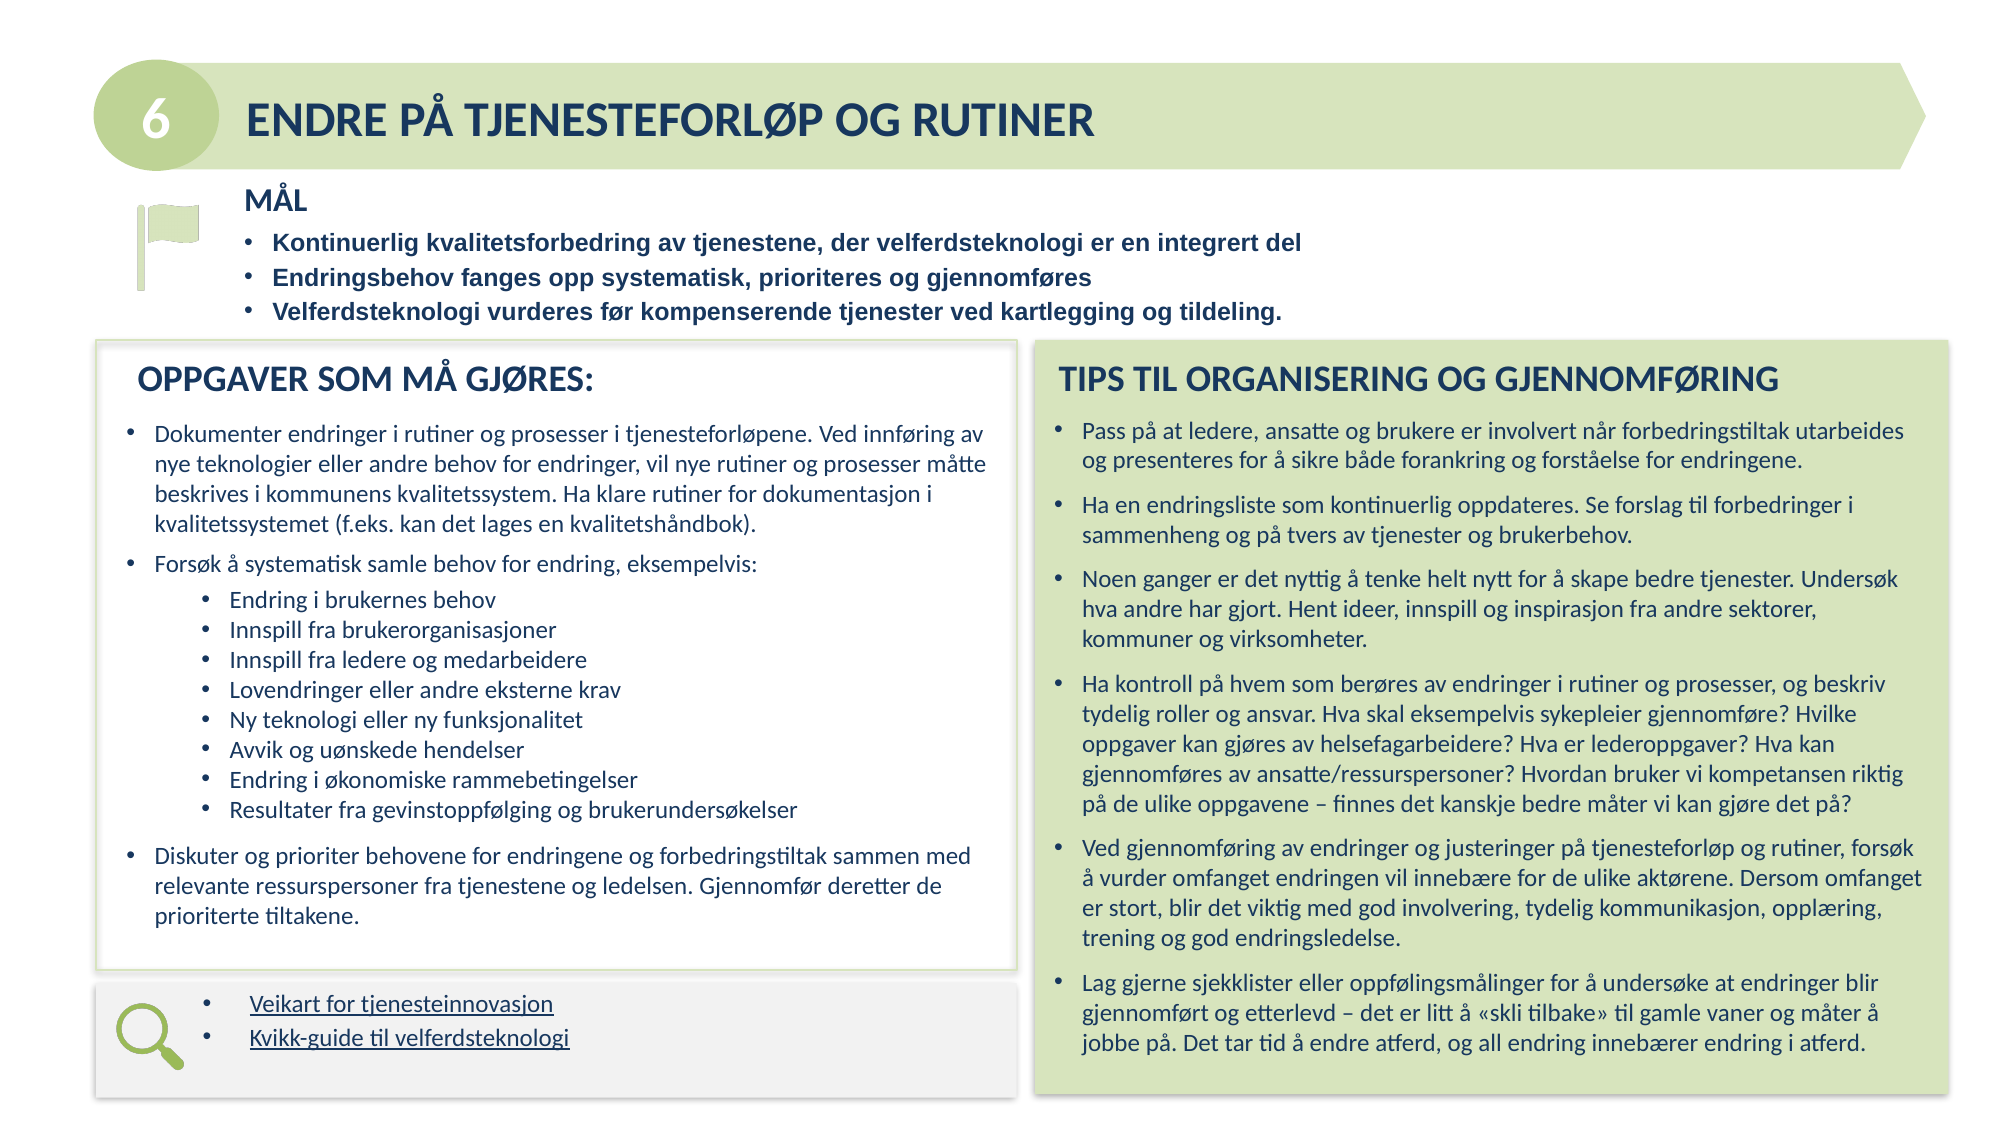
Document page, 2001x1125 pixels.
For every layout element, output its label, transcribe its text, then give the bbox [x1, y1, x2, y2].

text_box [95, 339, 1017, 971]
text_box Veikart for tjenesteinnovasjon Kvikk-guide til velferdsteknologi [188, 980, 1000, 1059]
text_box [95, 982, 1017, 1098]
text_box [1034, 367, 1949, 1095]
text_box Kontinuerlig kvalitetsforbedring av tjenestene, der velferdsteknologi er en integrert del Endringsbehov fanges opp systematisk, prioriteres og gjennomføres Velferdsteknologi vurderes før kompenserende tjenester ved kartlegging og tildeling. [229, 219, 2000, 367]
text_box Pass på at ledere, ansatte og brukere er involvert når forbedringstiltak utarbeides og presenteres for å sikre både forankring og forståelse for endringene. Ha en endringsliste som kontinuerlig oppdateres. Se forslag til forbedringer i sammenheng og på tvers av tjenester og brukerbehov. Noen ganger er det nyttig å tenke helt nytt for å skape bedre tjenester. Undersøk hva andre har gjort. Hent ideer, innspill og inspirasjon fra andre sektorer, kommuner og virksomheter. Ha kontroll på hvem som berøres av endringer i rutiner og prosesser, og beskriv tydelig roller og ansvar. Hva skal eksempelvis sykepleier gjennomføre? Hvilke oppgaver kan gjøres av helsefagarbeidere? Hva er lederoppgaver? Hva kan gjennomføres av ansatte/ressurspersoner? Hvordan bruker vi kompetansen riktig på de ulike oppgavene – finnes det kanskje bedre måter vi kan gjøre det på? Ved gjennomføring av endringer og justeringer på tjenesteforløp og rutiner, forsøk å vurder omfanget endringen vil innebære for de ulike aktørene. Dersom omfanget er stort, blir det viktig med god involvering, tydelig kommunikasjon, opplæring, trening og god endringsledelse. Lag gjerne sjekklister eller oppfølingsmålinger for å undersøke at endringer blir gjennomført og etterlevd – det er litt å «skli tilbake» til gamle vaner og måter å jobbe på. Det tar tid å endre atferd, og all endring innebærer endring i atferd. [1039, 406, 1945, 1064]
text_box OPPGAVER SOM MÅ GJØRES: [122, 346, 650, 406]
picture [109, 995, 191, 1077]
text_box MÅL [229, 171, 804, 219]
text_box 6 [93, 59, 219, 171]
picture [116, 196, 220, 300]
text_box Dokumenter endringer i rutiner og prosesser i tjenesteforløpene. Ved innføring av nye teknologier eller andre behov for endringer, vil nye rutiner og prosesser måtte beskrives i kommunens kvalitetssystem. Ha klare rutiner for dokumentasjon i kvalitetssystemet (f.eks. kan det lages en kvalitetshåndbok). Forsøk å systematisk samle behov for endring, eksempelvis: Endring i brukernes behov Innspill fra brukerorganisasjoner Innspill fra ledere og medarbeidere Lovendringer eller andre eksterne krav Ny teknologi eller ny funksjonalitet Avvik og uønskede hendelser Endring i økonomiske rammebetingelser Resultater fra gevinstoppfølging og brukerundersøkelser Diskuter og prioriter behovene for endringene og forbedringstiltak sammen med relevante ressurspersoner fra tjenestene og ledelsen. Gjennomfør deretter de prioriterte tiltakene. [111, 409, 1019, 938]
text_box ENDRE PÅ TJENESTEFORLØP OG RUTINER [156, 60, 1928, 172]
text_box TIPS TIL ORGANISERING OG GJENNOMFØRING [1043, 367, 2000, 407]
